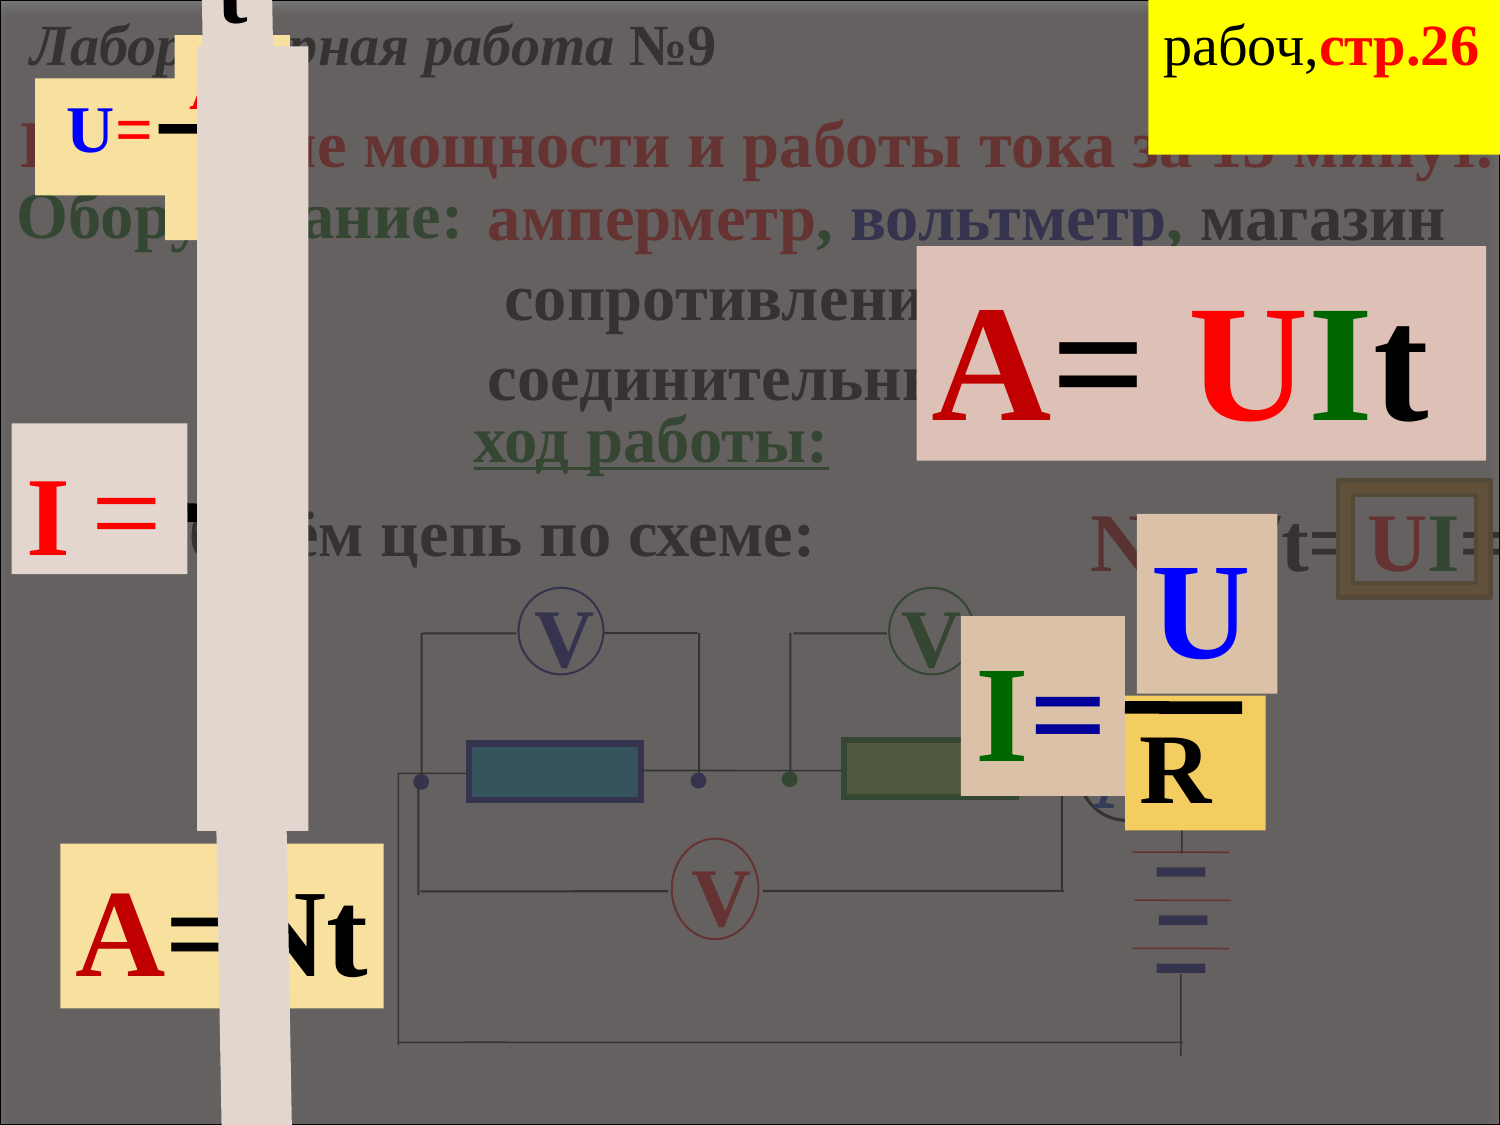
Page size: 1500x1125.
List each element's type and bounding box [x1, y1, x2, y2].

text_box [0, 0, 1500, 1125]
